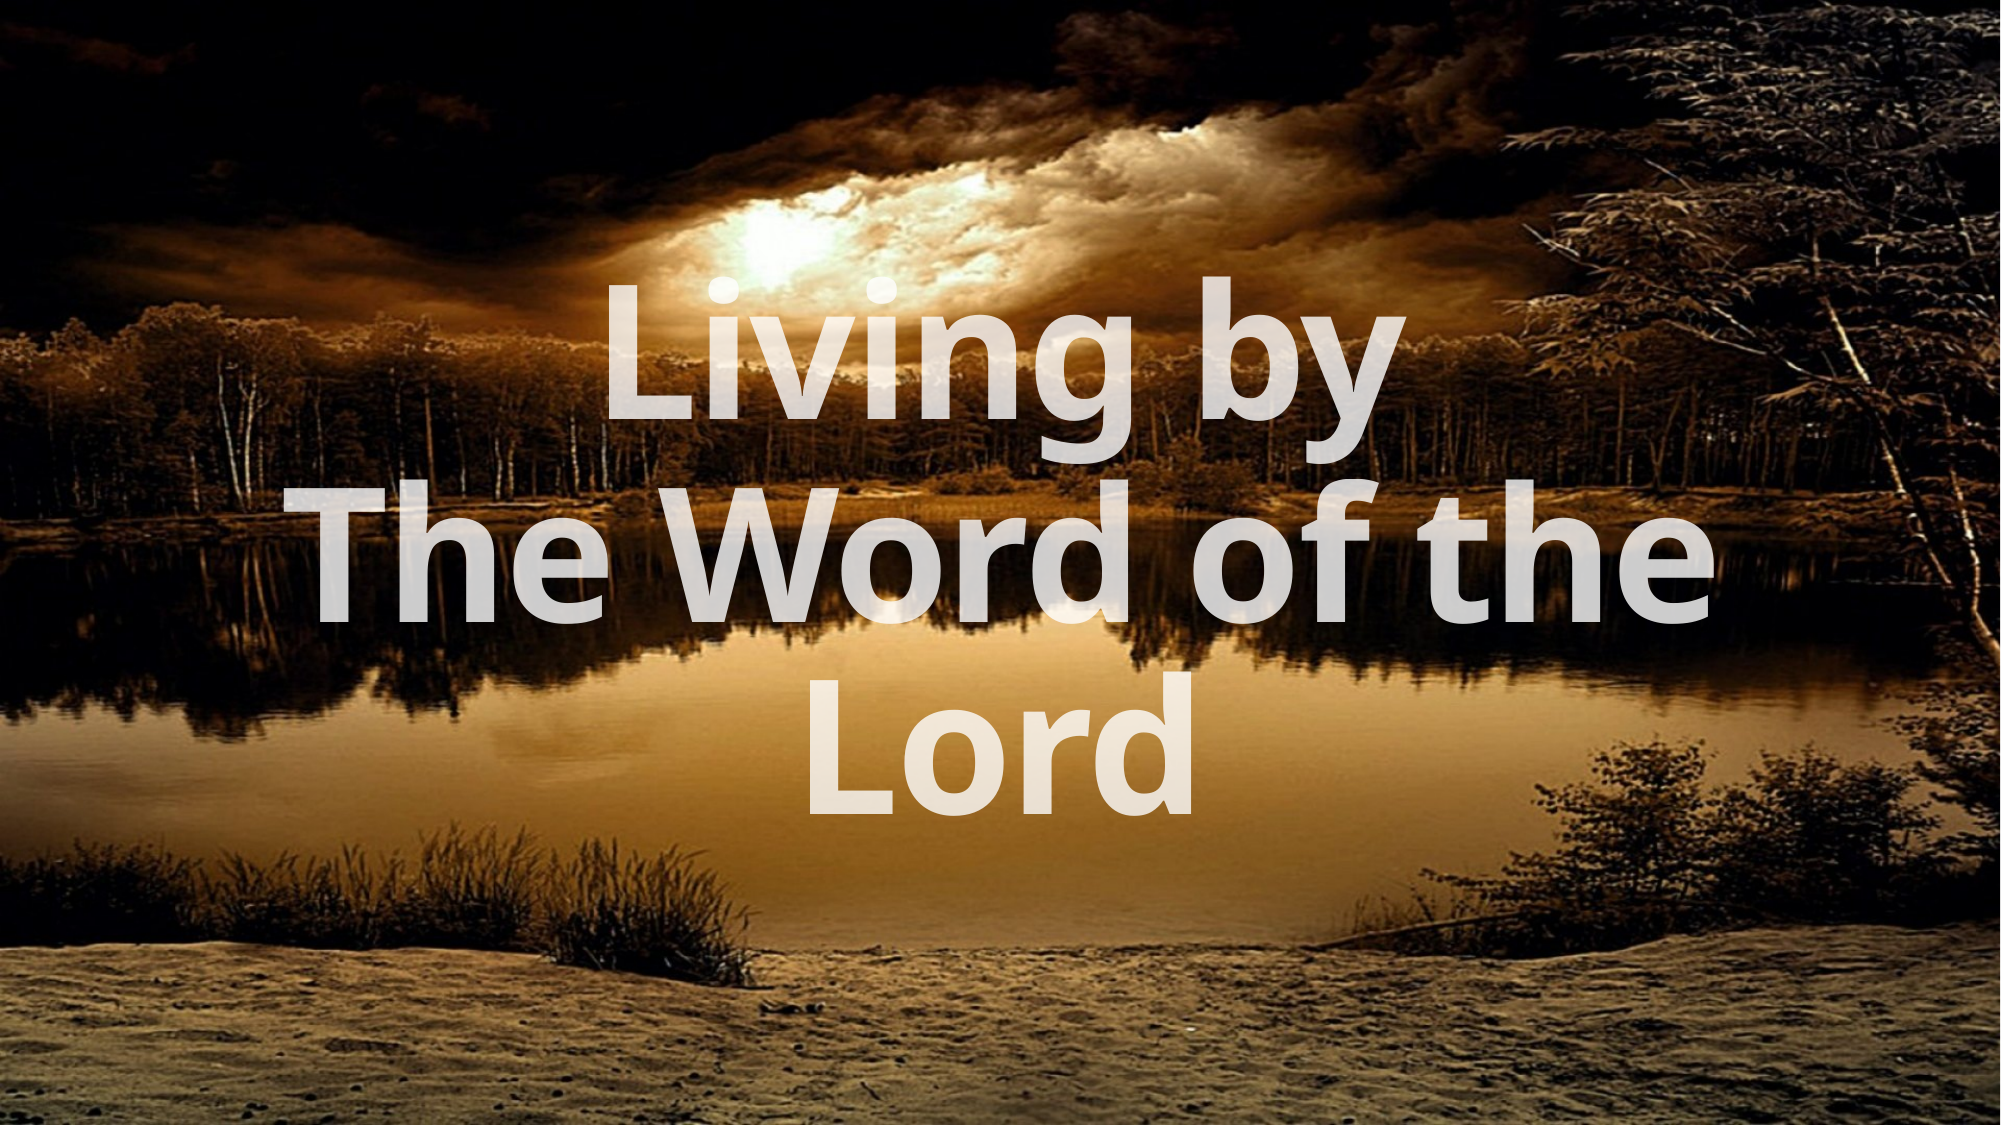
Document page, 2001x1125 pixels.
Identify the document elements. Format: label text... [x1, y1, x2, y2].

picture [0, 0, 2001, 1125]
text_box Living by The Word of the Lord [221, 258, 1779, 860]
